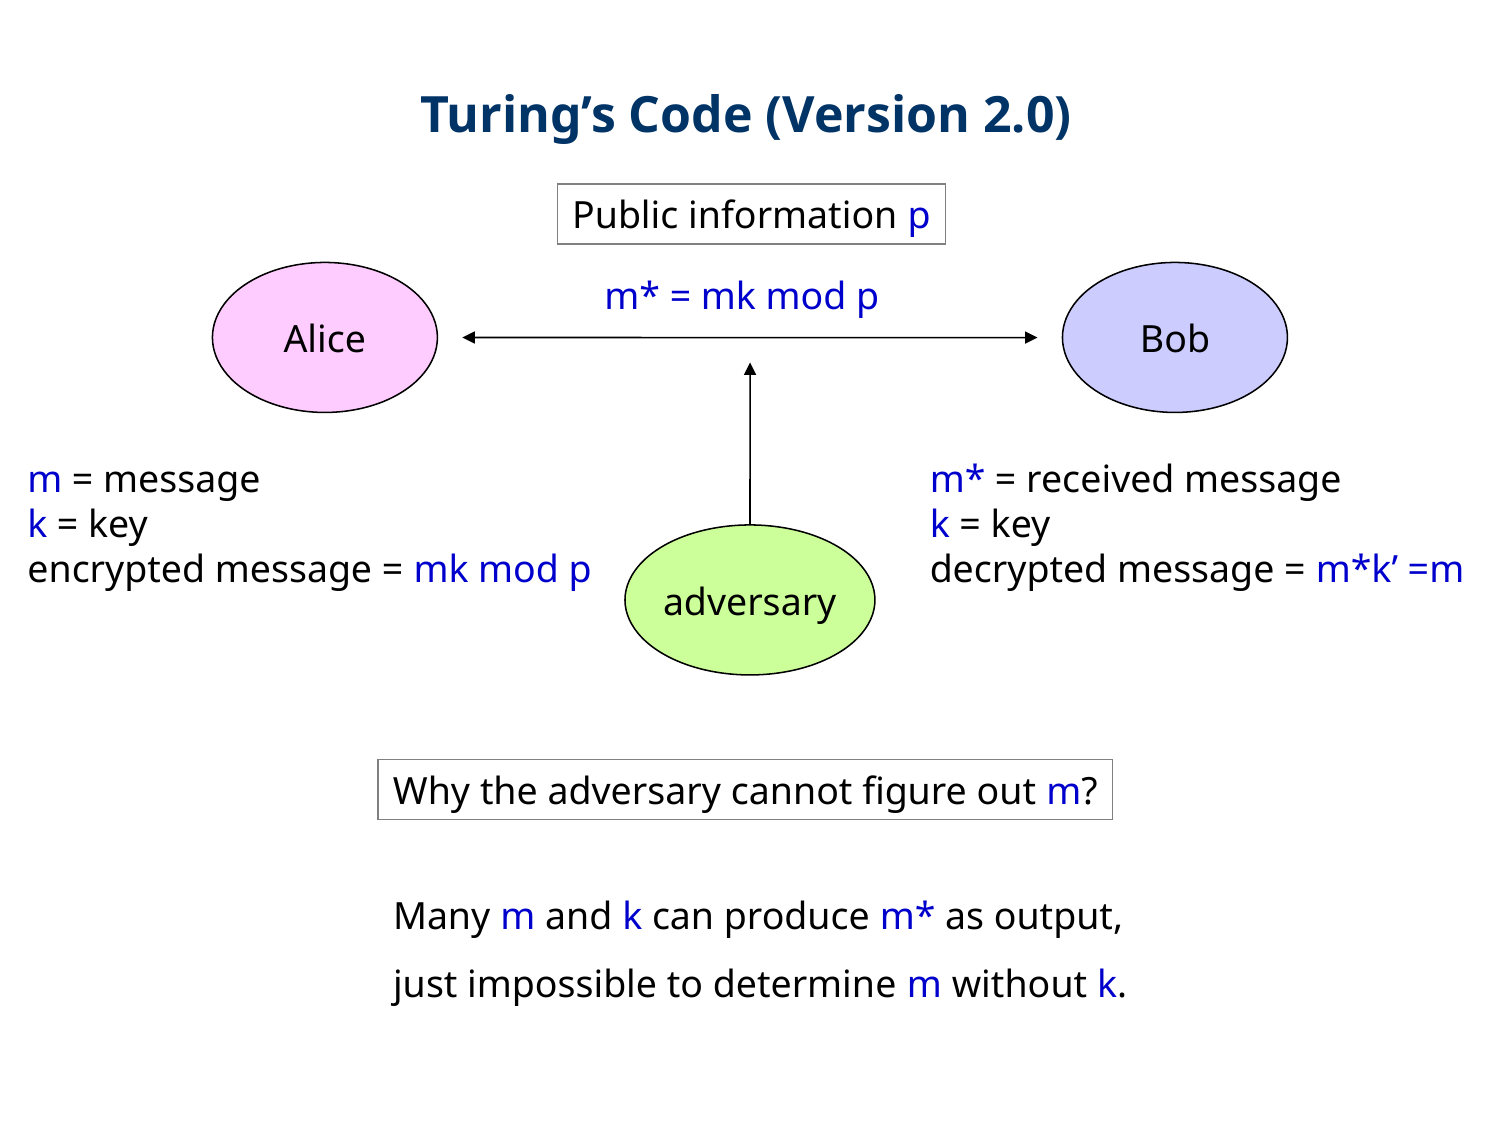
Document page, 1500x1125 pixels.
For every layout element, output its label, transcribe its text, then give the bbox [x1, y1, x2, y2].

text_box Why the adversary cannot figure out m? [378, 759, 1113, 820]
text_box Bob [1062, 262, 1288, 413]
text_box Turing’s Code (Version 2.0) [405, 74, 1087, 150]
text_box adversary [624, 524, 875, 675]
text_box m = message k = key encrypted message = mk mod p [12, 447, 607, 598]
text_box m* = received message k = key decrypted message = m*k’ =m [915, 447, 1479, 598]
text_box [743, 362, 757, 526]
text_box Public information p [557, 184, 946, 244]
text_box Many m and k can produce m* as output, just impossible to determine m without k. [378, 884, 1142, 1012]
text_box m* = mk mod p [589, 264, 895, 325]
text_box Alice [212, 262, 438, 413]
text_box [462, 331, 1038, 344]
